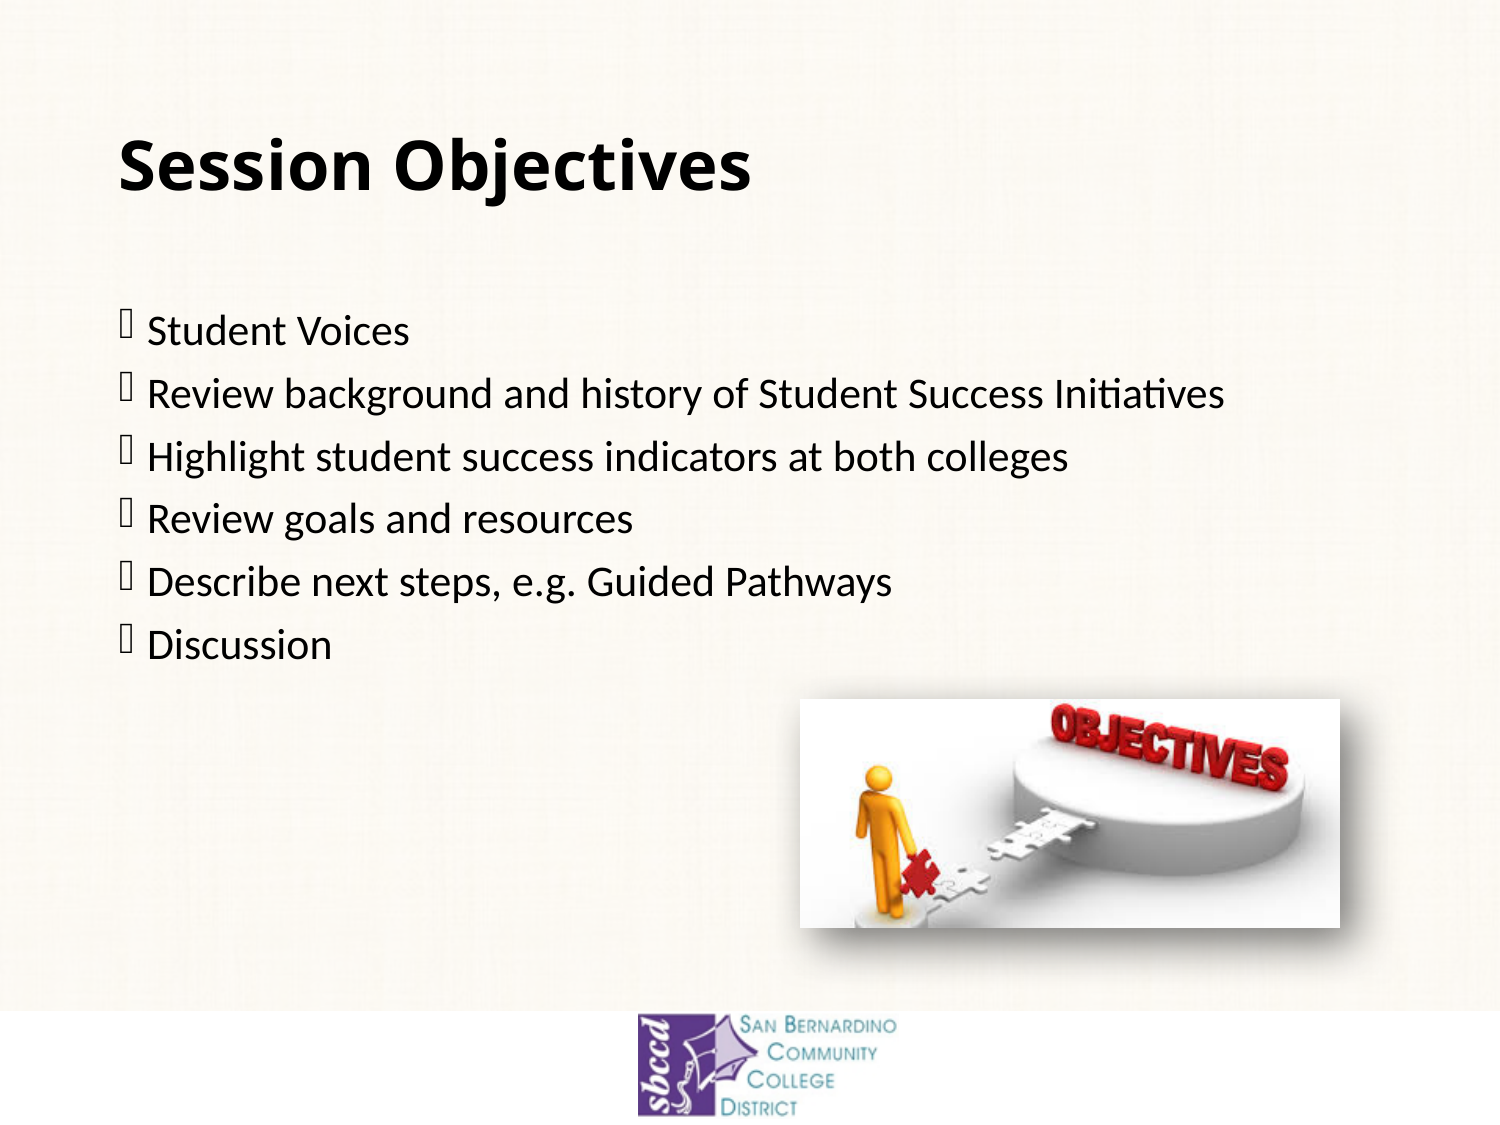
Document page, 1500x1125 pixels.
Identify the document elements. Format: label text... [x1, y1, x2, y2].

picture [638, 1014, 899, 1119]
picture [799, 699, 1340, 929]
list Student Voices Review background and history of Student Success Initiatives Highlight student success indicators at both colleges Review goals and resources Describe next steps, e.g. Guided Pathways Discussion [103, 299, 1398, 1014]
title Session Objectives [103, 60, 1398, 278]
